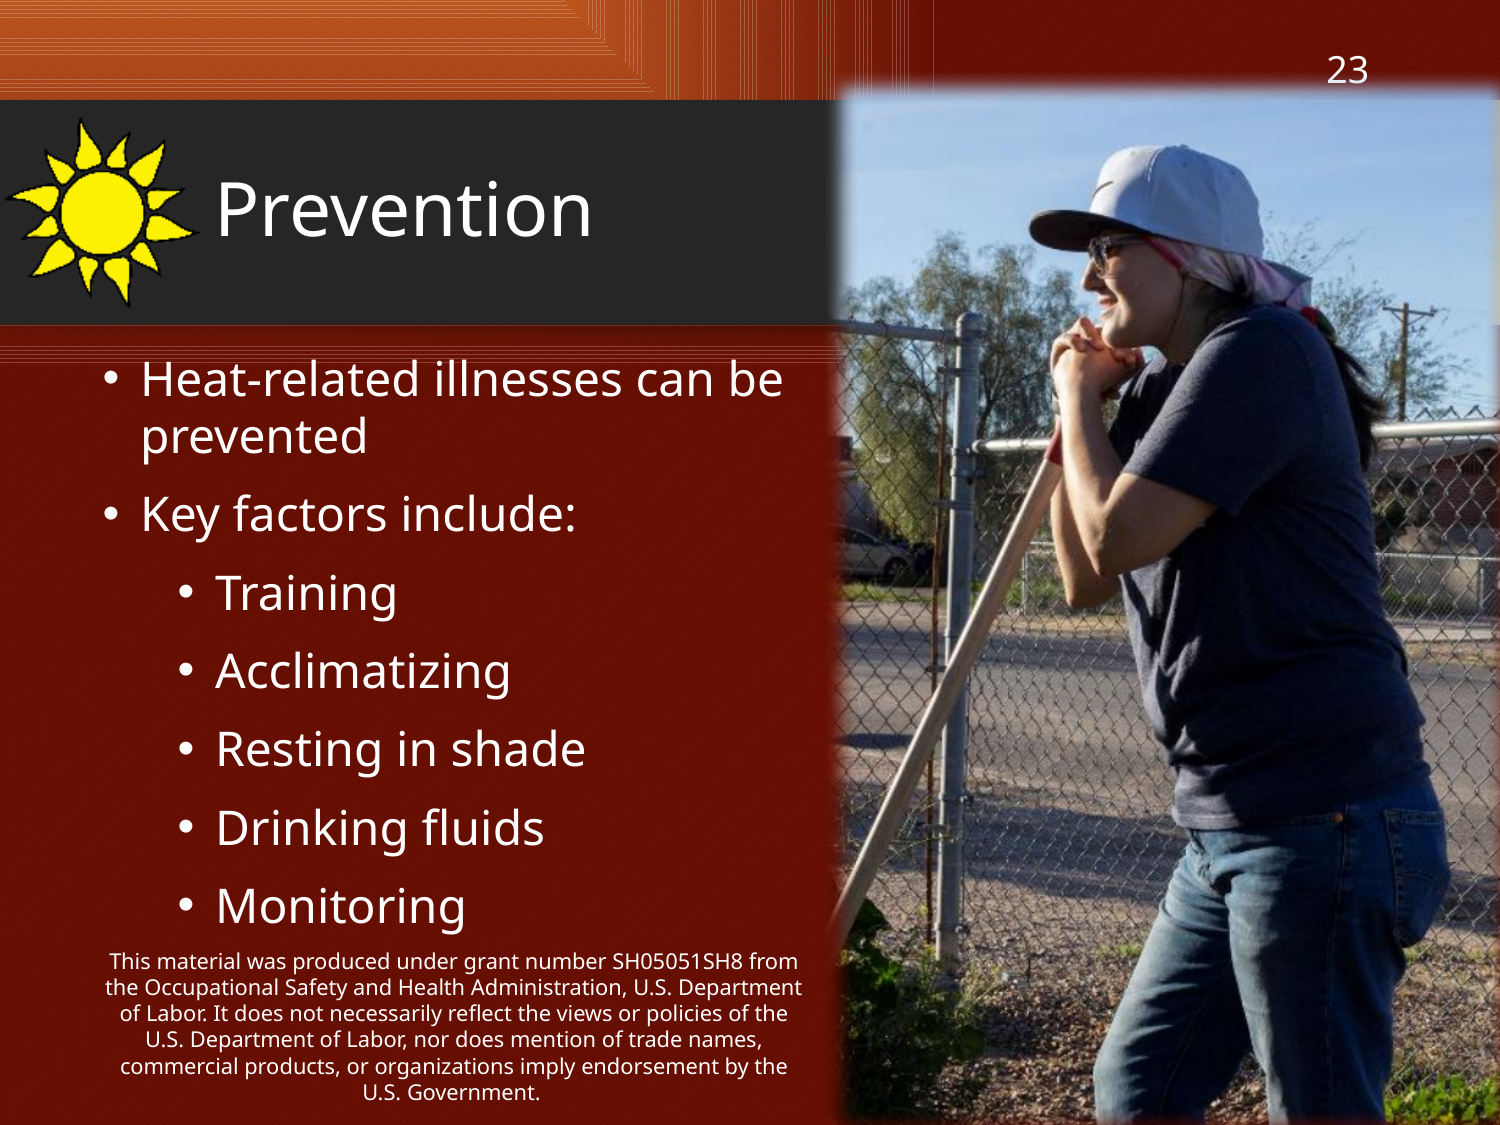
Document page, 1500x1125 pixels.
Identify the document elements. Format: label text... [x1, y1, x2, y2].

picture [4, 116, 200, 309]
footer This material was produced under grant number SH05051SH8 from the Occupational Safety and Health Administration, U.S. Department of Labor. It does not necessarily reflect the views or policies of the U.S. Department of Labor, nor does mention of trade names, commercial products, or organizations imply endorsement by the U.S. Government. [87, 958, 822, 1094]
title Prevention [199, 123, 823, 301]
list Heat-related illnesses can be prevented Key factors include: Training Acclimatizing Resting in shade Drinking fluids Monitoring [87, 340, 822, 958]
picture [0, 69, 1500, 1125]
